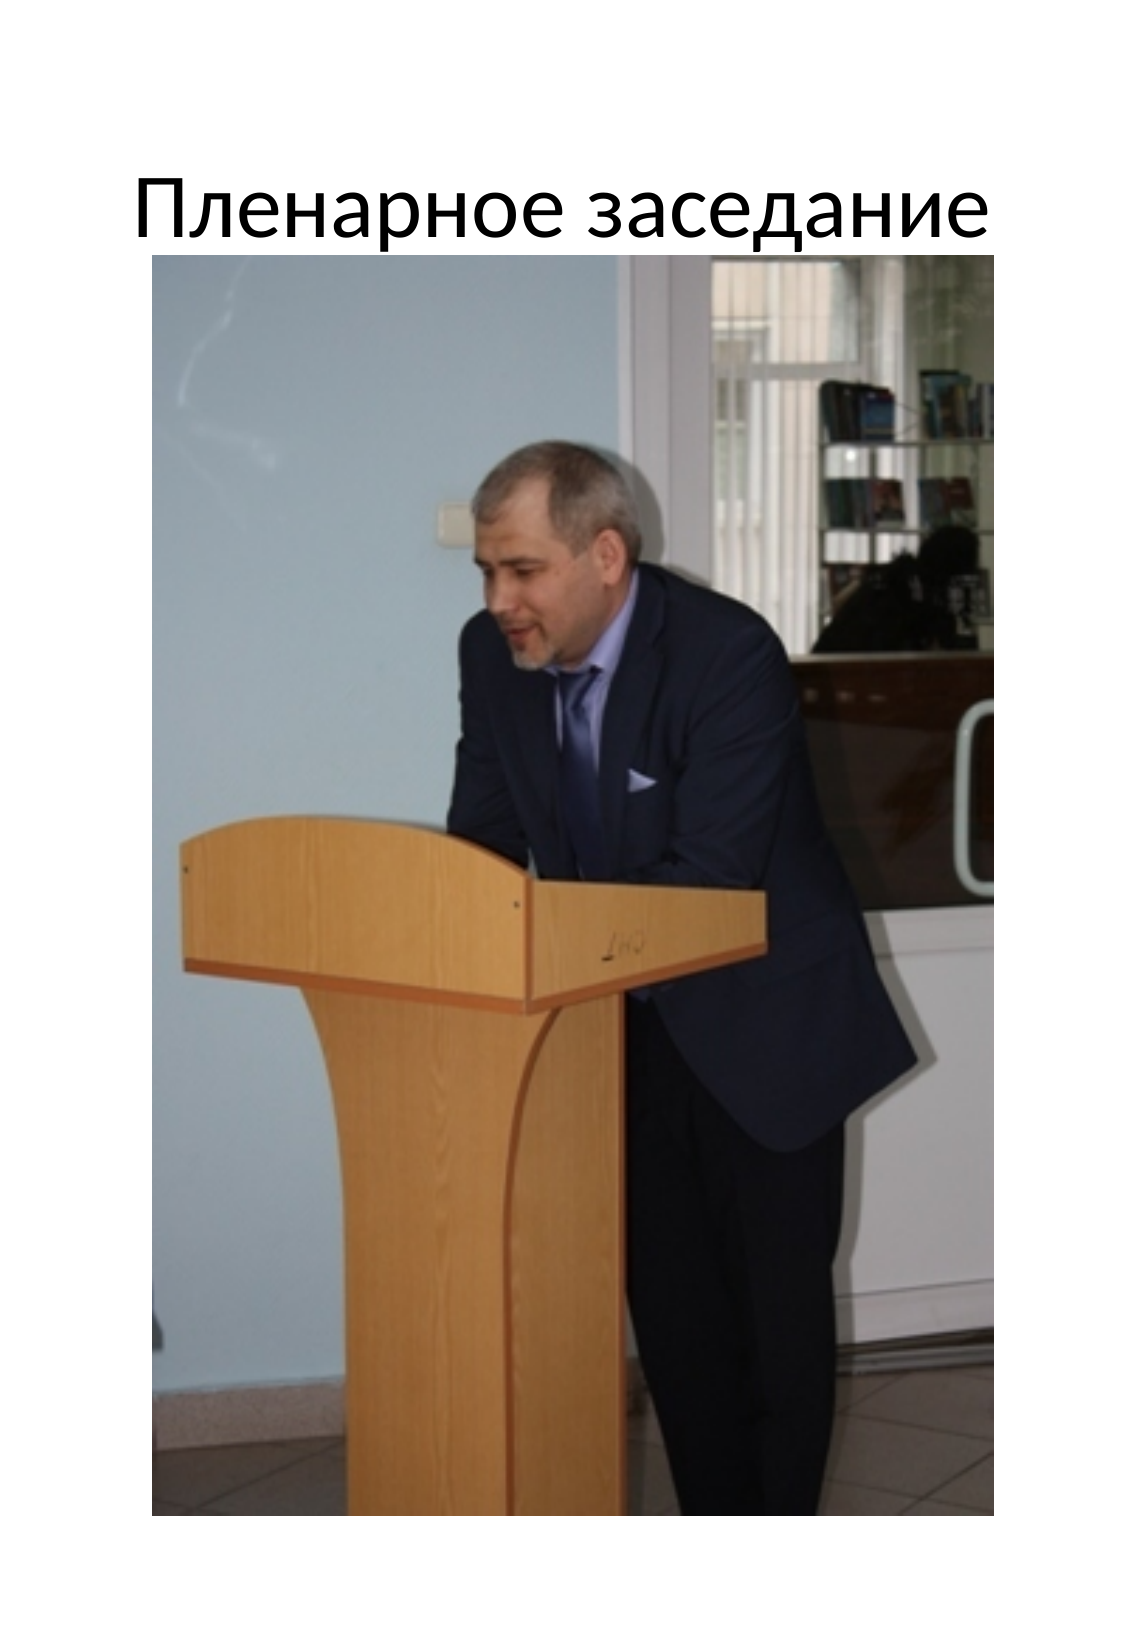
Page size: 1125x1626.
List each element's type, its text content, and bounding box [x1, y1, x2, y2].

picture [152, 255, 994, 1516]
title Пленарное заседание [56, 65, 1069, 336]
